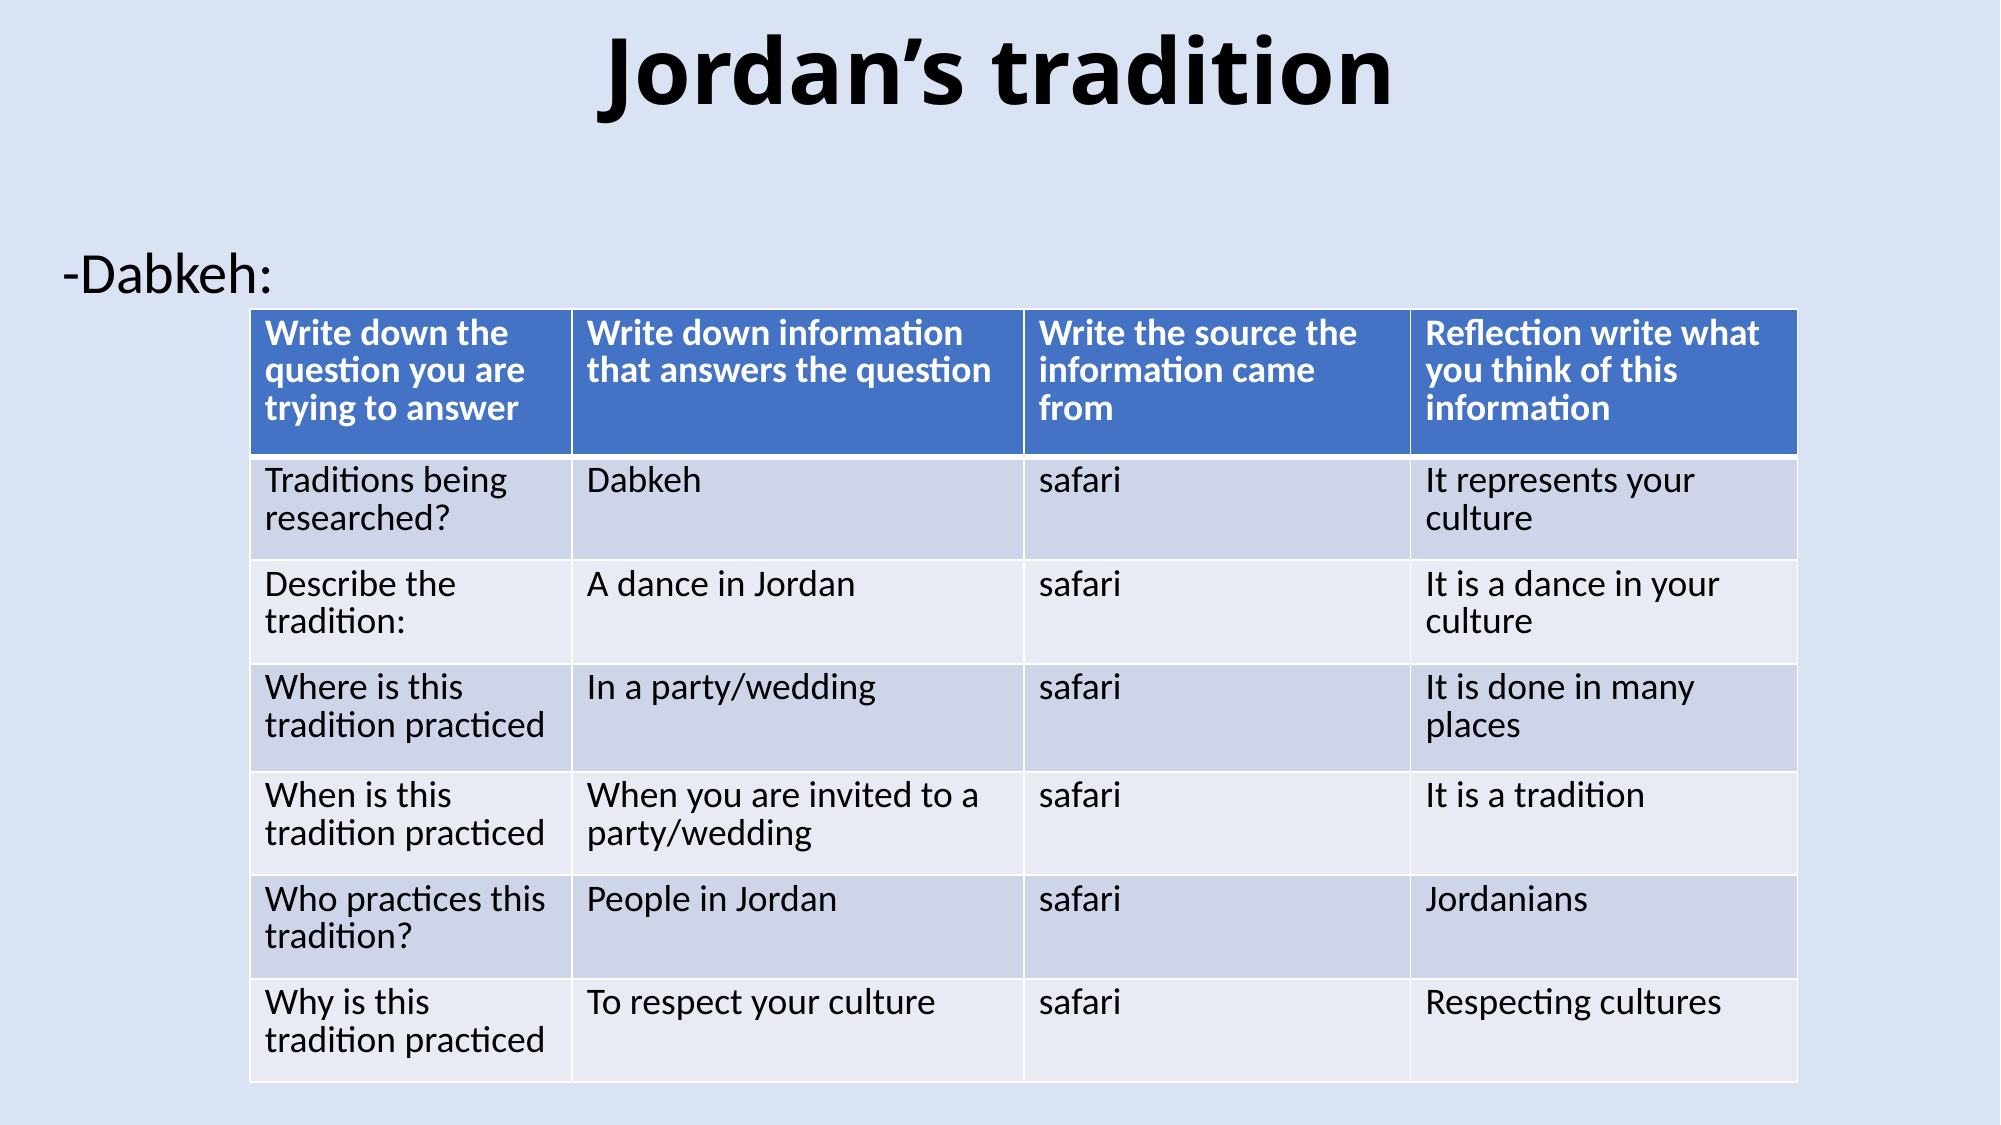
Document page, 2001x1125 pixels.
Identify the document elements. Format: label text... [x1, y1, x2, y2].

table_cell safari [1025, 561, 1410, 663]
table_cell In a party/wedding [573, 665, 1023, 771]
table_cell People in Jordan [573, 876, 1023, 978]
table_cell Respecting cultures [1411, 980, 1797, 1081]
table_cell Traditions being researched? [251, 460, 571, 559]
table_cell It is done in many places [1411, 665, 1797, 771]
table_cell To respect your culture [573, 980, 1023, 1081]
table_cell safari [1025, 876, 1410, 978]
table_cell It is a dance in your culture [1411, 561, 1797, 663]
list -Dabkeh: [47, 145, 1863, 1033]
table_cell Jordanians [1411, 876, 1797, 978]
table_cell Who practices this tradition? [251, 876, 571, 978]
table_cell When is this tradition practiced [251, 773, 571, 874]
table_header Write the source the information came from [1025, 310, 1410, 454]
table_cell When you are invited to a party/wedding [573, 773, 1023, 874]
table_header Write down the question you are trying to answer [251, 310, 571, 454]
table_cell A dance in Jordan [573, 561, 1023, 663]
table_cell safari [1025, 665, 1410, 771]
table_cell It represents your culture [1411, 460, 1797, 559]
table_cell Why is this tradition practiced [251, 980, 571, 1081]
table_cell Describe the tradition: [251, 561, 571, 663]
table_cell safari [1025, 773, 1410, 874]
table_cell It is a tradition [1411, 773, 1797, 874]
table_cell Dabkeh [573, 460, 1023, 559]
title Jordan’s tradition [137, 4, 1863, 145]
table_cell Where is this tradition practiced [251, 665, 571, 771]
table_header Write down information that answers the question [573, 310, 1023, 454]
table_header Reflection write what you think of this information [1411, 310, 1797, 454]
table_cell safari [1025, 980, 1410, 1081]
table_cell safari [1025, 460, 1410, 559]
